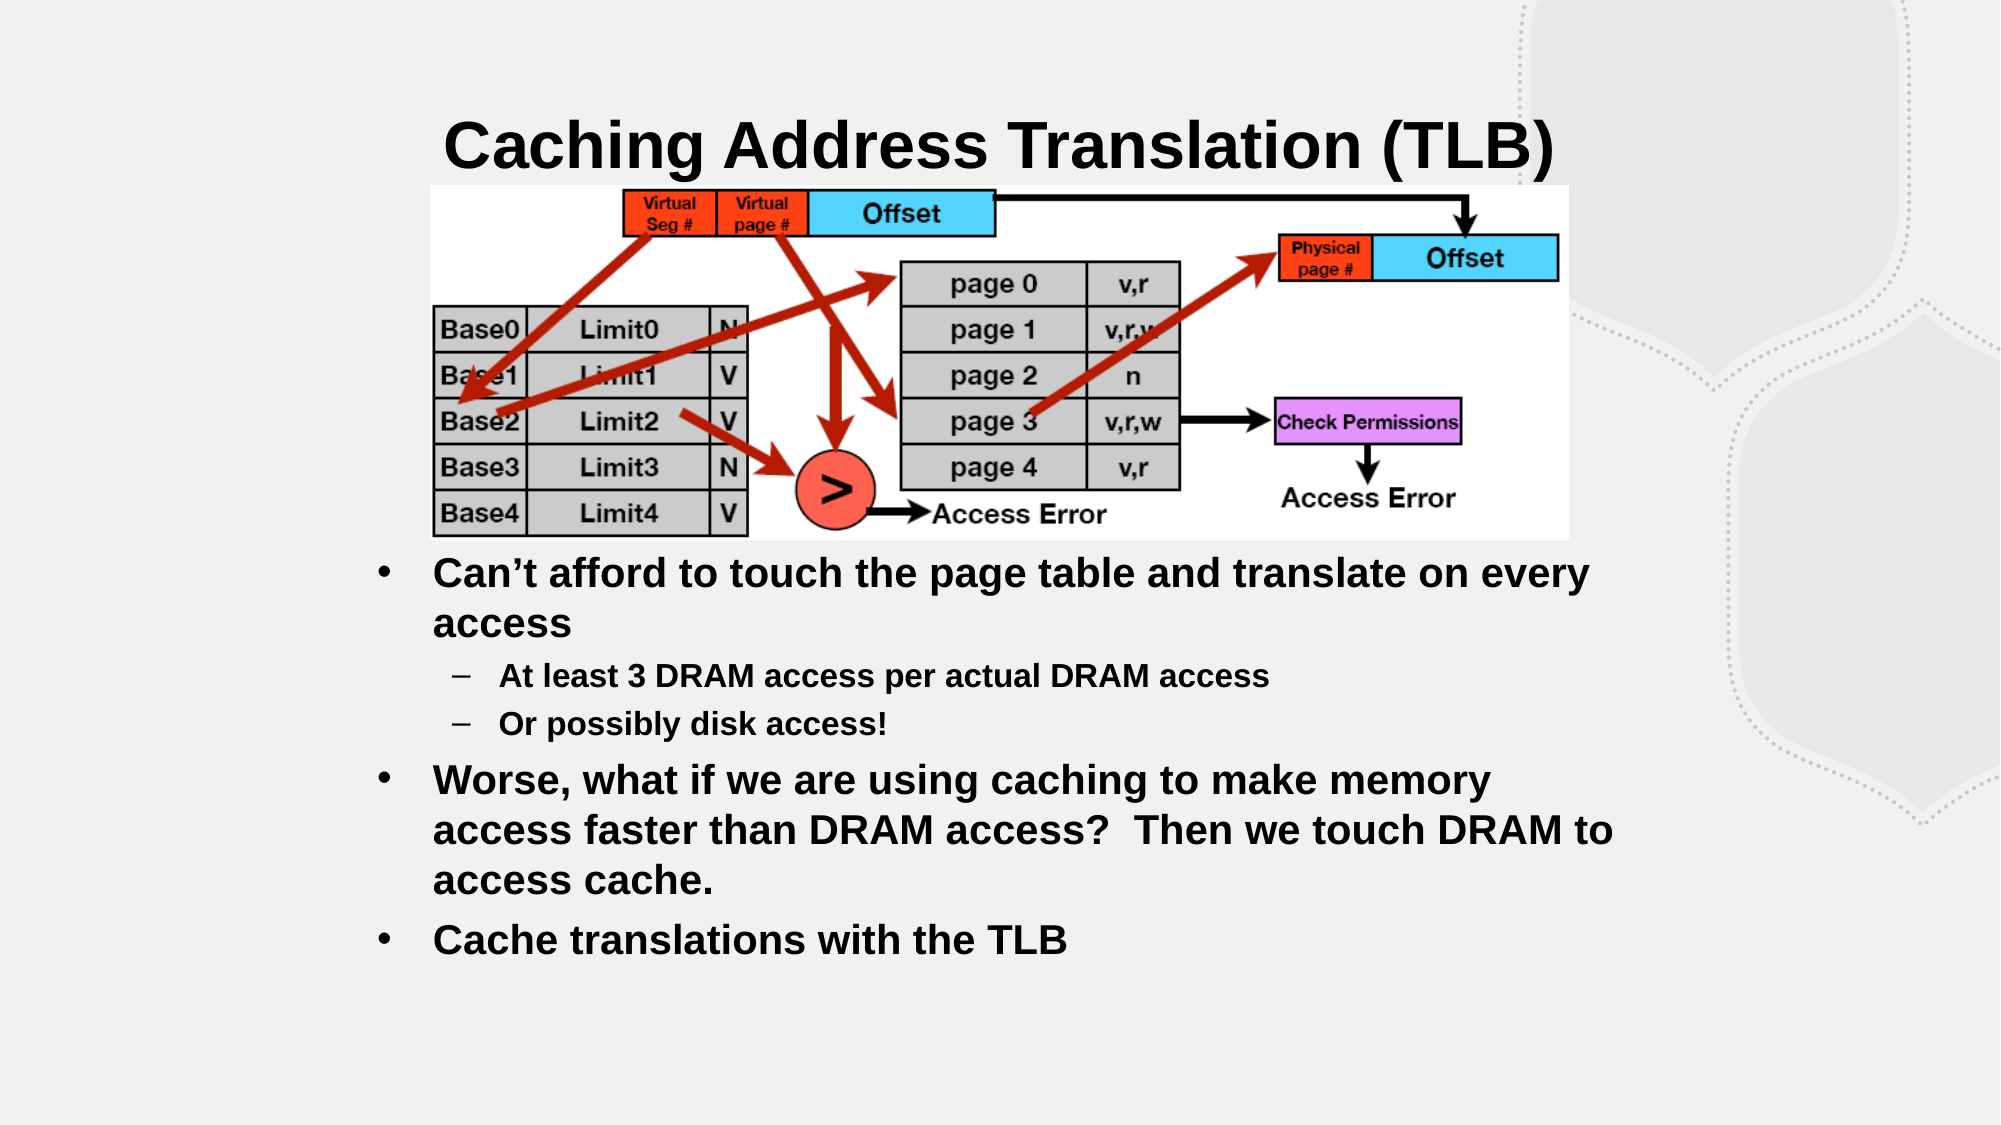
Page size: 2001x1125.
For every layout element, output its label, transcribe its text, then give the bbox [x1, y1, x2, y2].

picture [430, 185, 1570, 540]
text_box Can’t afford to touch the page table and translate on every access At least 3 DRAM access per actual DRAM access Or possibly disk access! Worse, what if we are using caching to make memory access faster than DRAM access? Then we touch DRAM to access cache. Cache translations with the TLB [362, 538, 1638, 985]
text_box Caching Address Translation (TLB) [362, 48, 1638, 236]
